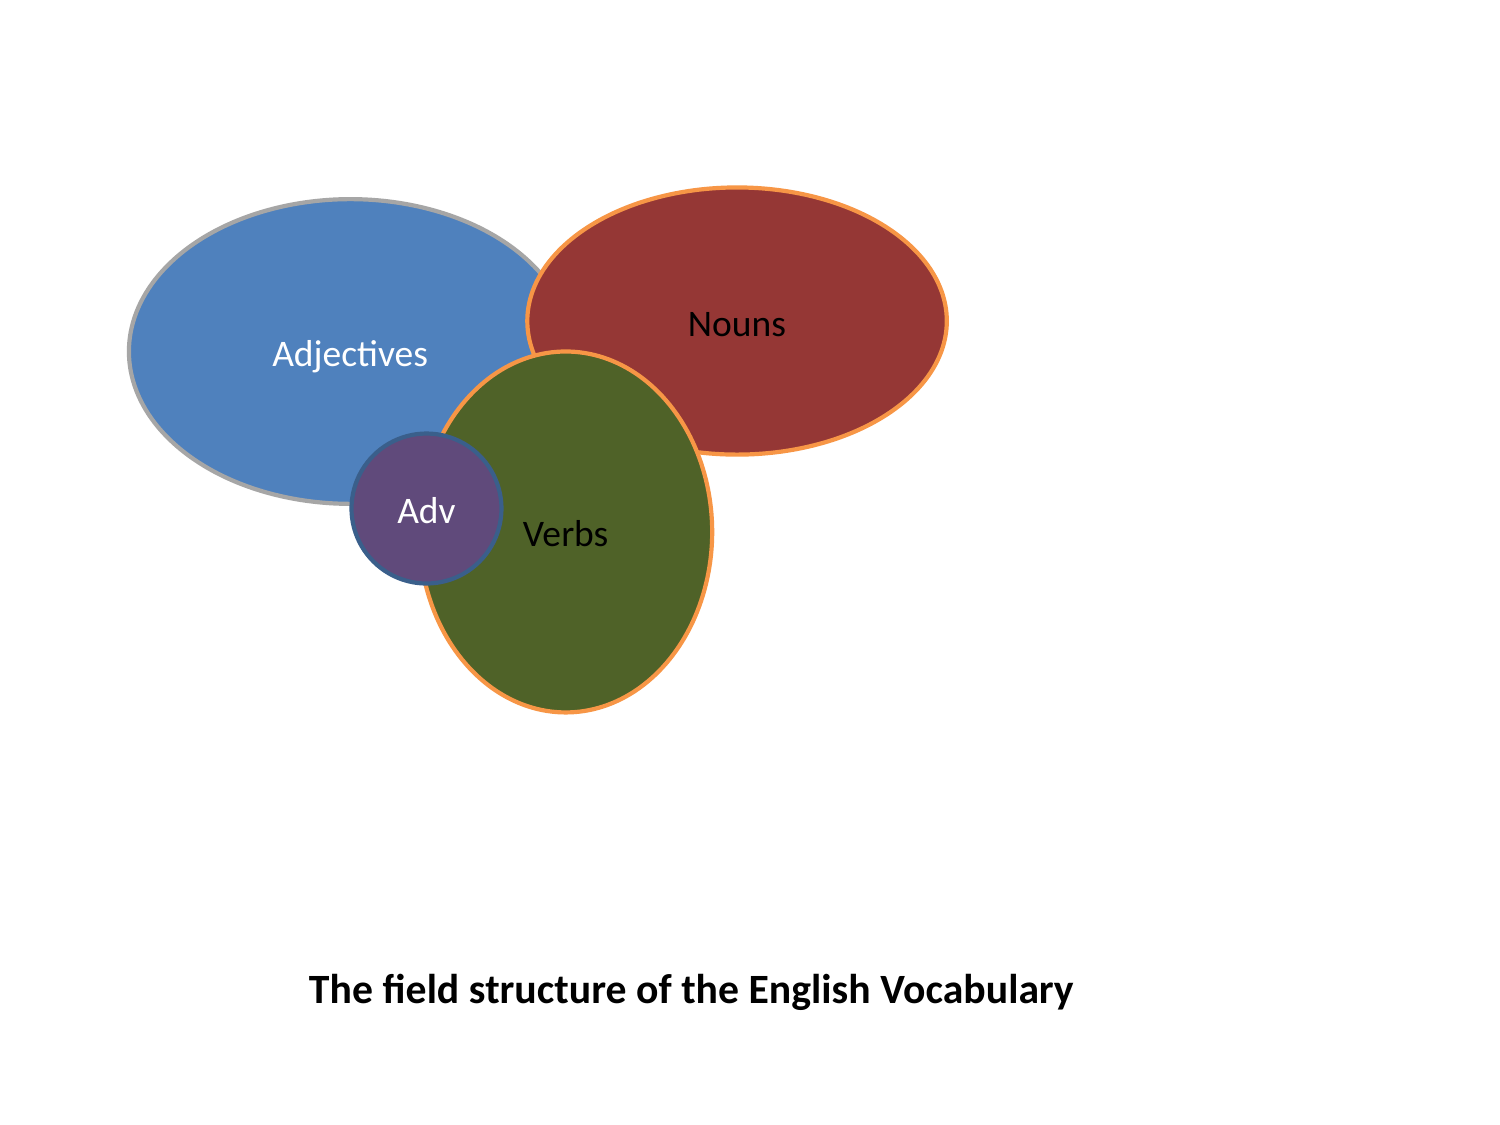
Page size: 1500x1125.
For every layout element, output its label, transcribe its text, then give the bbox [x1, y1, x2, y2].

picture [93, 100, 1195, 776]
title The field structure of the English Vocabulary [294, 787, 1194, 1020]
